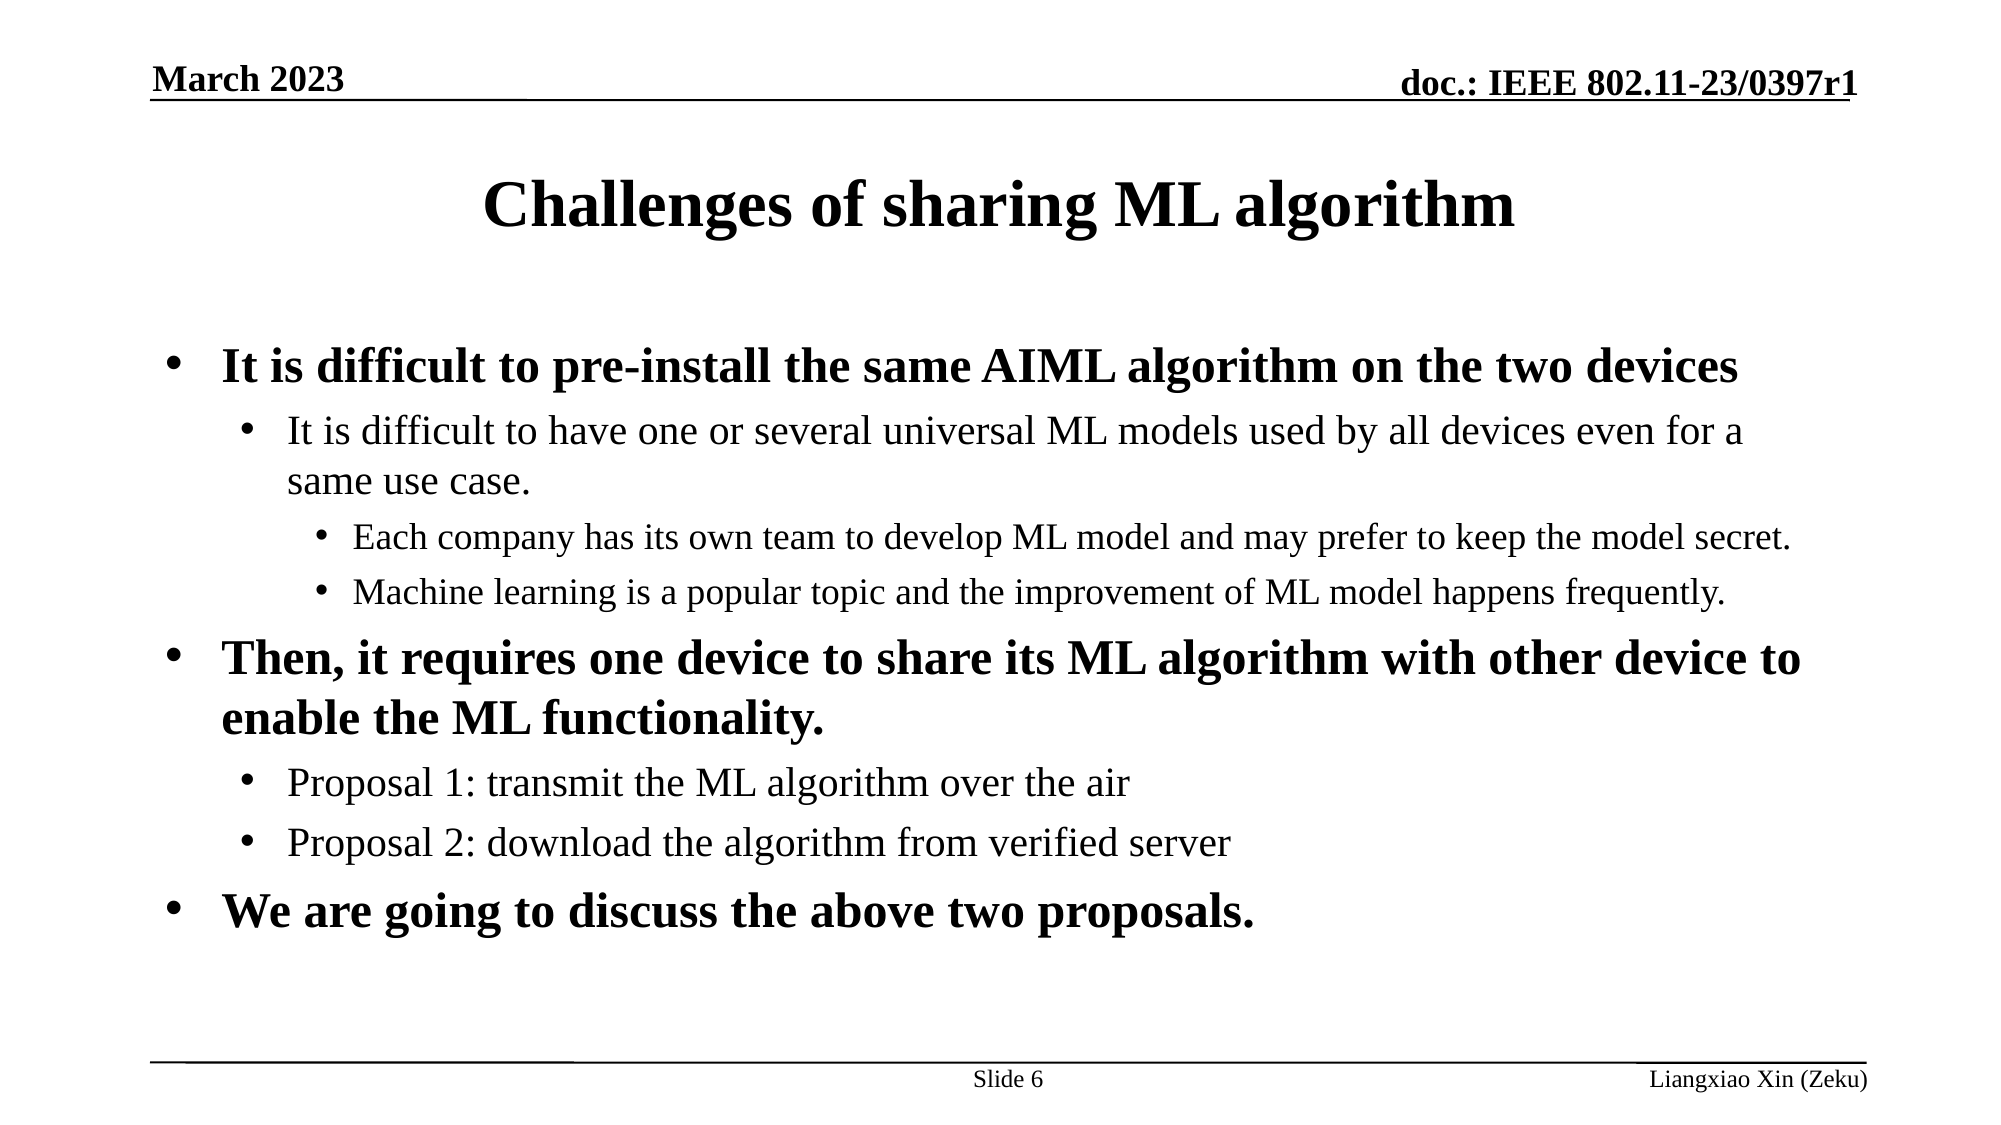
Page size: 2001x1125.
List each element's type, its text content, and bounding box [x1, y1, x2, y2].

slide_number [152, 54, 563, 100]
footer Liangxiao Xin (Zeku) [1171, 1061, 1869, 1093]
title Challenges of sharing ML algorithm [149, 112, 1850, 288]
list It is difficult to pre-install the same AIML algorithm on the two devices It is difficult to have one or several universal ML models used by all devices even for a same use case. Each company has its own team to develop ML model and may prefer to keep the model secret. Machine learning is a popular topic and the improvement of ML model happens frequently. Then, it requires one device to share its ML algorithm with other device to enable the ML functionality. Proposal 1: transmit the ML algorithm over the air Proposal 2: download the algorithm from verified server We are going to discuss the above two proposals. [149, 324, 1850, 1000]
slide_number Slide 6 [950, 1061, 1067, 1123]
